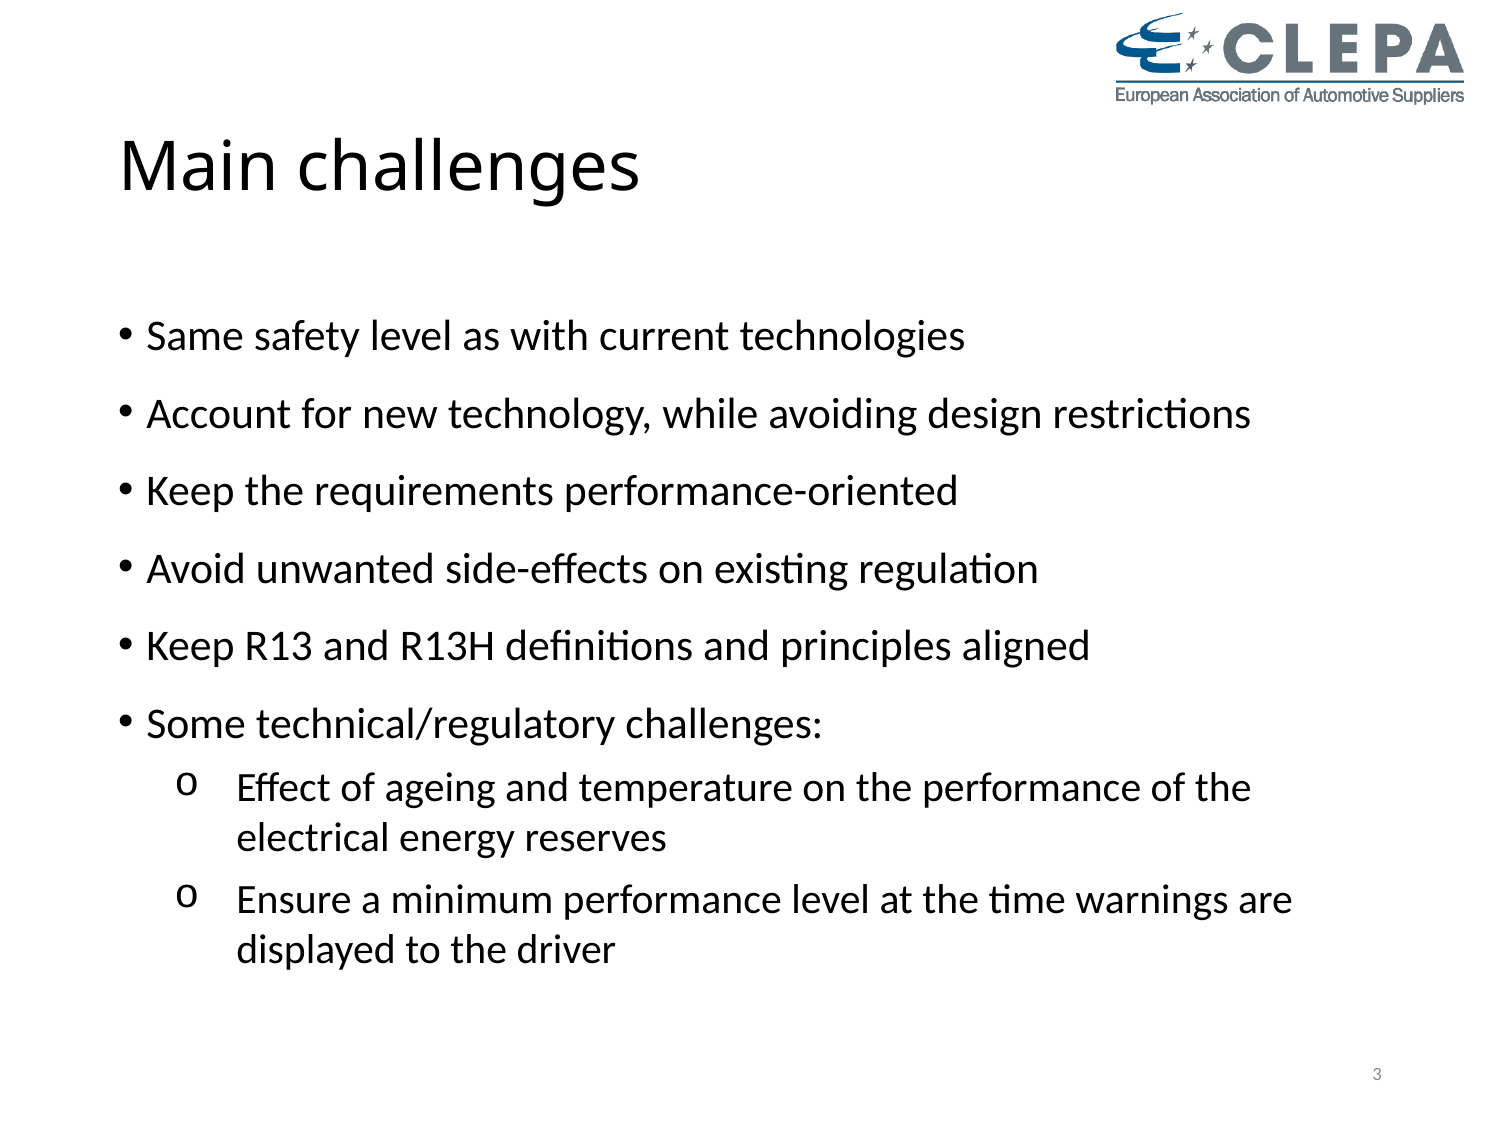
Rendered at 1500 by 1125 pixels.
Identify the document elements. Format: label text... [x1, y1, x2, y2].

slide_number 3 [1059, 1042, 1397, 1103]
title Main challenges [103, 59, 1397, 278]
list Same safety level as with current technologies Account for new technology, while avoiding design restrictions Keep the requirements performance-oriented Avoid unwanted side-effects on existing regulation Keep R13 and R13H definitions and principles aligned Some technical/regulatory challenges: Effect of ageing and temperature on the performance of the electrical energy reserves Ensure a minimum performance level at the time warnings are displayed to the driver [103, 299, 1397, 1014]
picture [1116, 13, 1464, 105]
